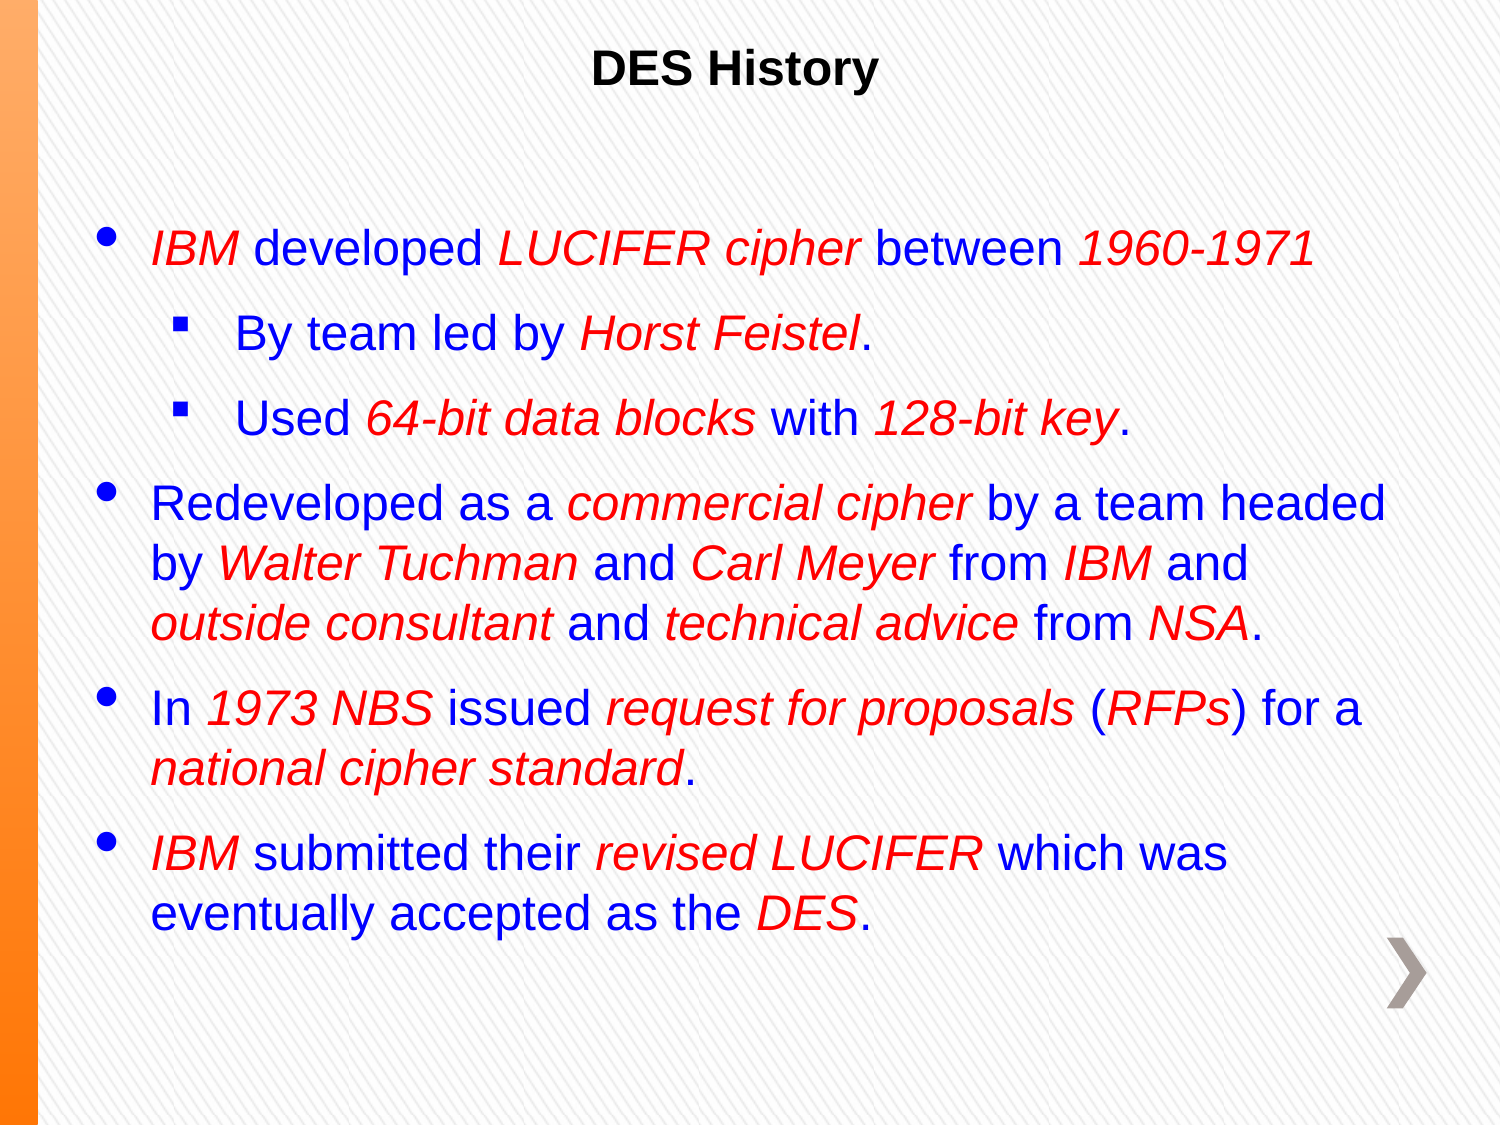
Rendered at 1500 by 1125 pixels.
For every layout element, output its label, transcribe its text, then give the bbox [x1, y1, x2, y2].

text_box IBM developed LUCIFER cipher between 1960-1971 By team led by Horst Feistel. Used 64-bit data blocks with 128-bit key. Redeveloped as a commercial cipher by a team headed by Walter Tuchman and Carl Meyer from IBM and outside consultant and technical advice from NSA. In 1973 NBS issued request for proposals (RFPs) for a national cipher standard. IBM submitted their revised LUCIFER which was eventually accepted as the DES. [79, 208, 1431, 1000]
table_header 0 [0, 281, 37, 285]
text_box DES History [0, 24, 1471, 106]
